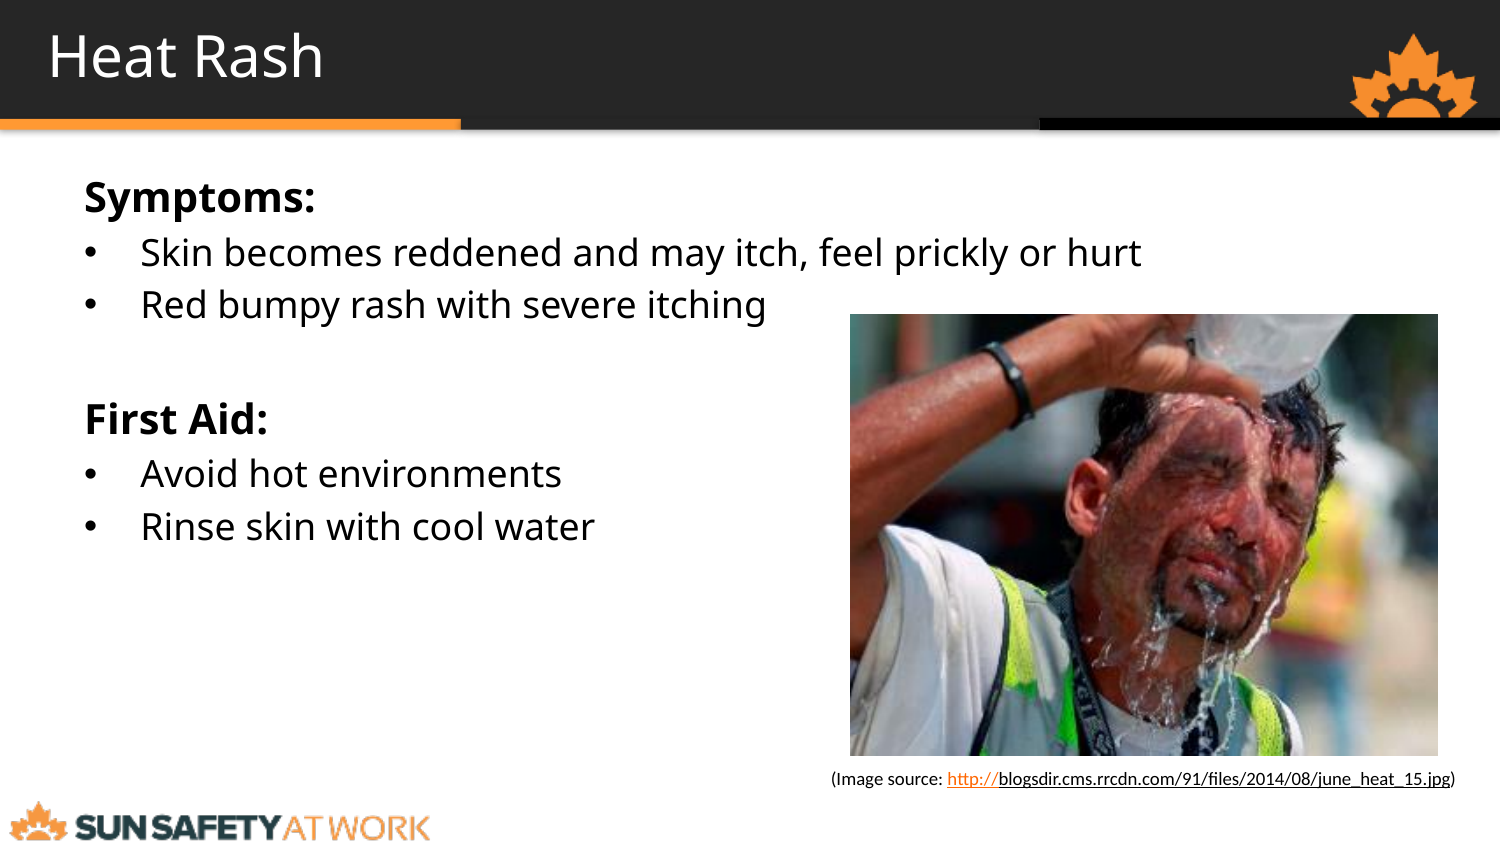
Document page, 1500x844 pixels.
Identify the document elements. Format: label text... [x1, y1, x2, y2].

text_box (Image source: http://blogsdir.cms.rrcdn.com/91/files/2014/08/june_heat_15.jpg) [816, 759, 1500, 797]
title Heat Rash [32, 0, 1290, 109]
picture [850, 314, 1438, 756]
picture [1339, 21, 1491, 118]
list Symptoms: Skin becomes reddened and may itch, feel prickly or hurt Red bumpy rash with severe itching First Aid: Avoid hot environments Rinse skin with cool water [69, 163, 1420, 721]
